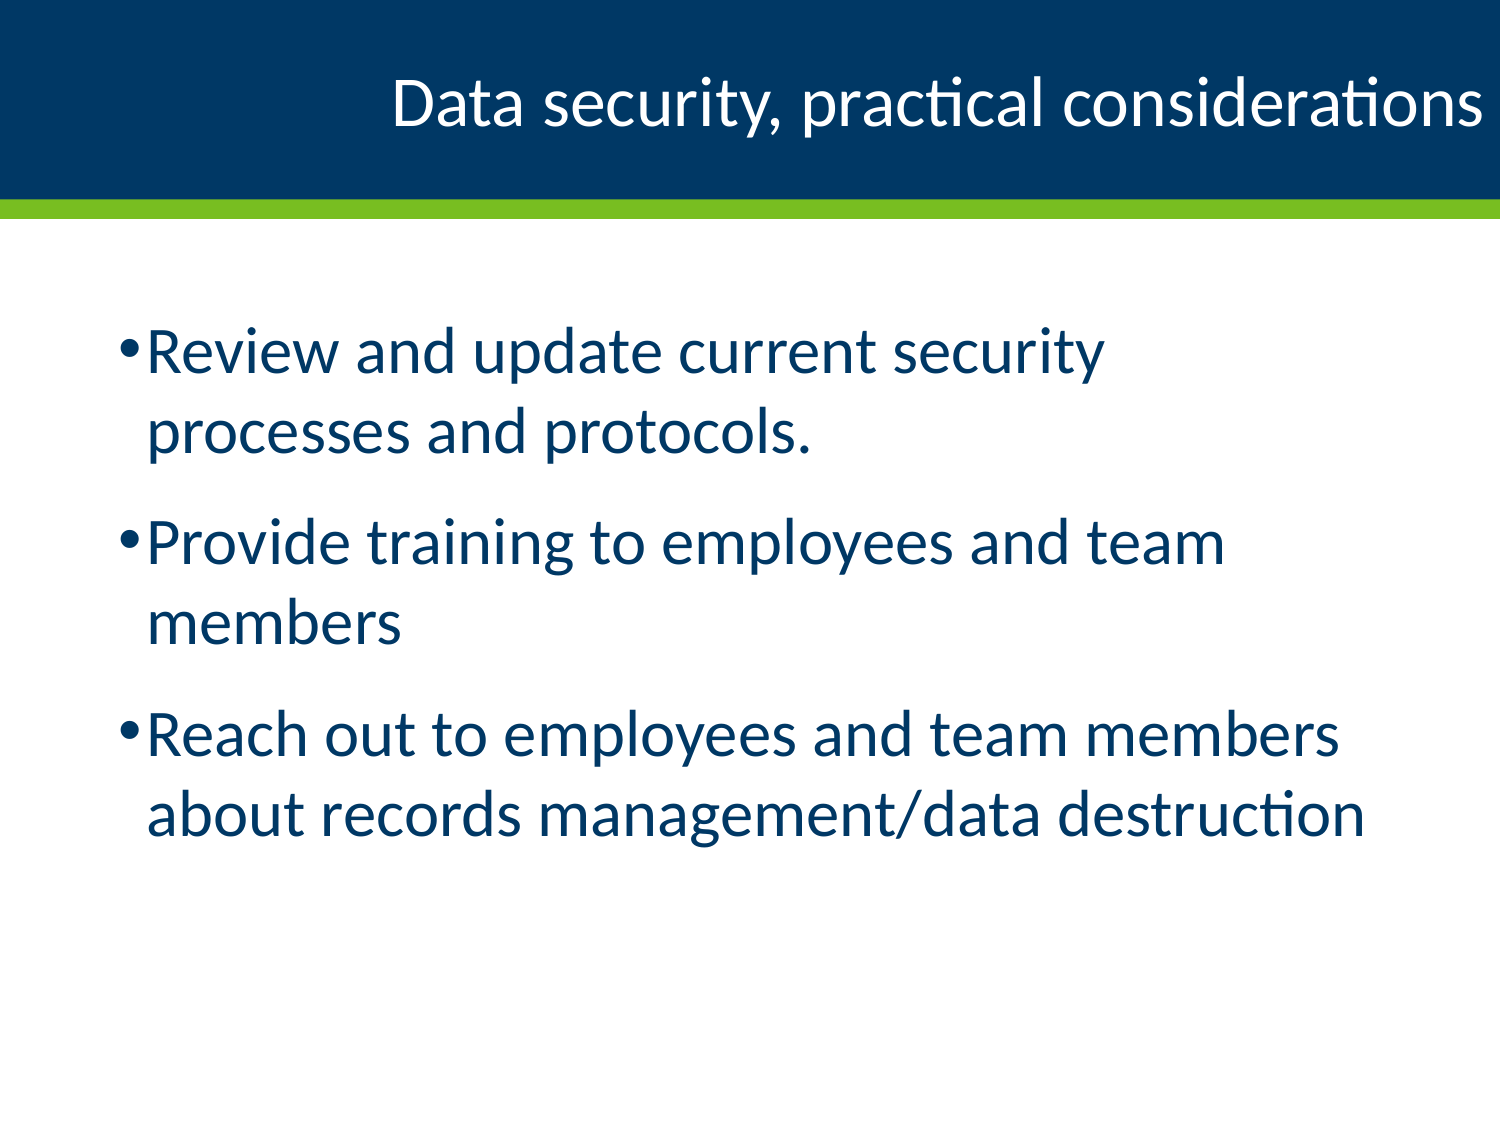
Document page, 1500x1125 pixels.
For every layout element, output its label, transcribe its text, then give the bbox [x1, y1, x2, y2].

title Data security, practical considerations [206, 28, 1500, 179]
list Review and update current security processes and protocols. Provide training to employees and team members Reach out to employees and team members about records management/data destruction [103, 299, 1397, 1014]
